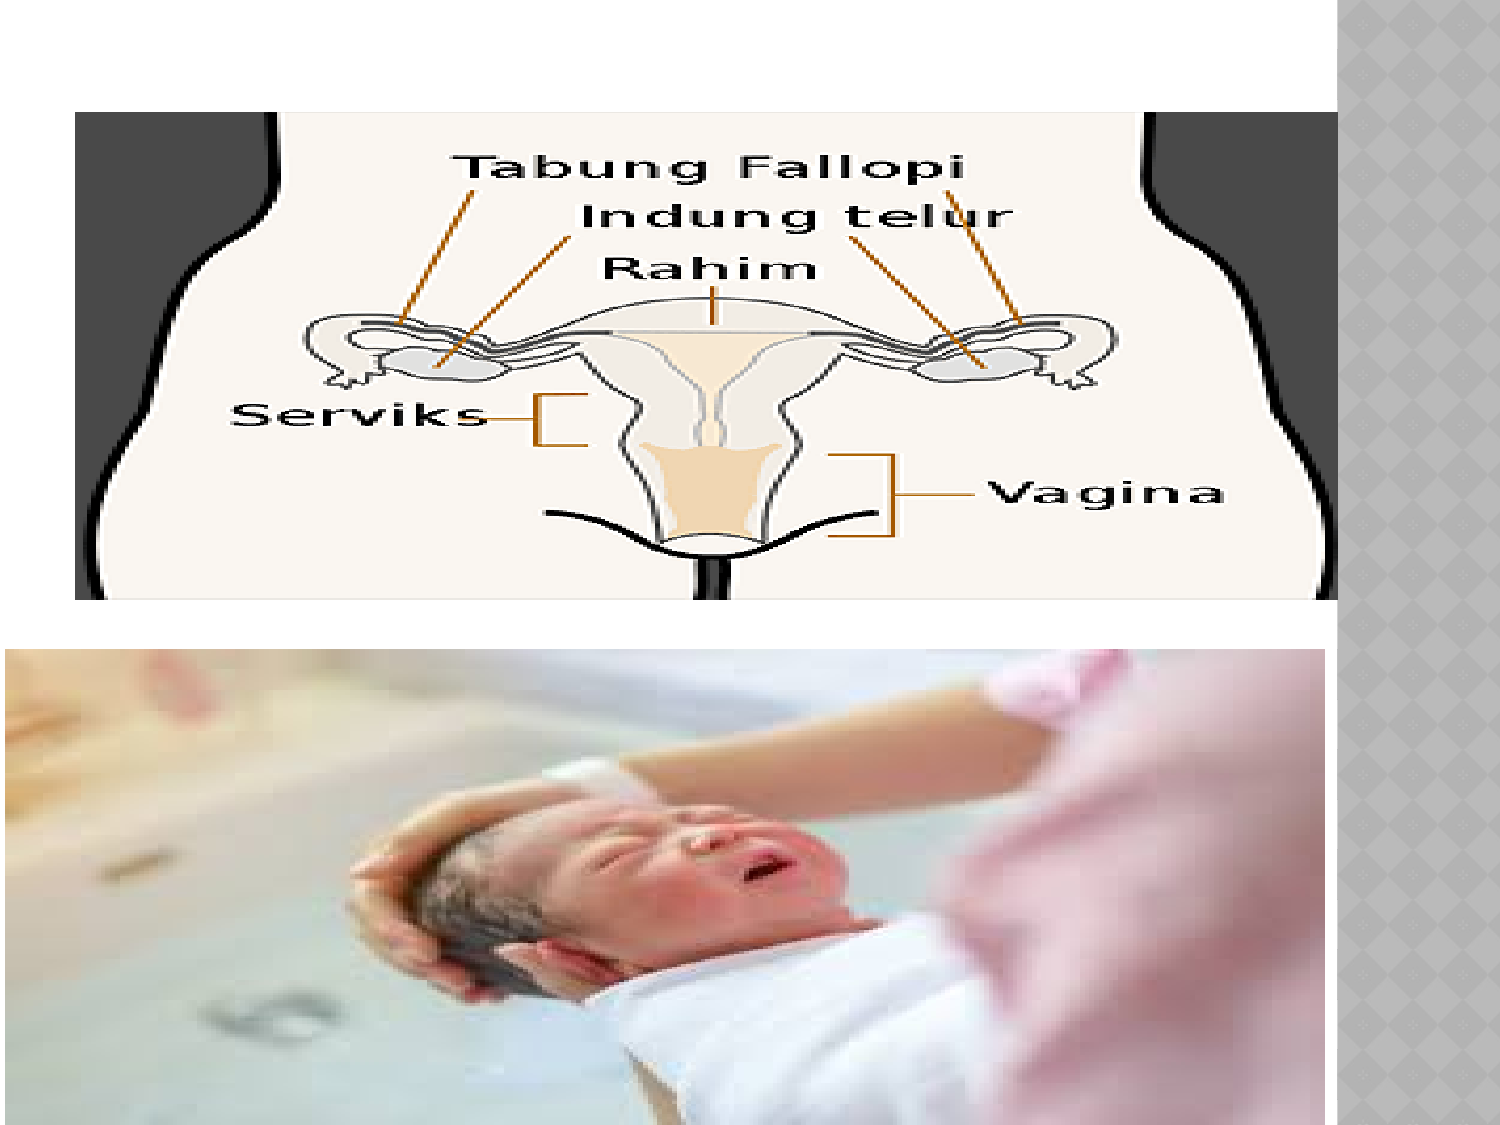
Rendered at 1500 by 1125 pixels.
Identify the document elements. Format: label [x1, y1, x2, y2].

list [74, 112, 1338, 601]
picture [4, 649, 1326, 1125]
